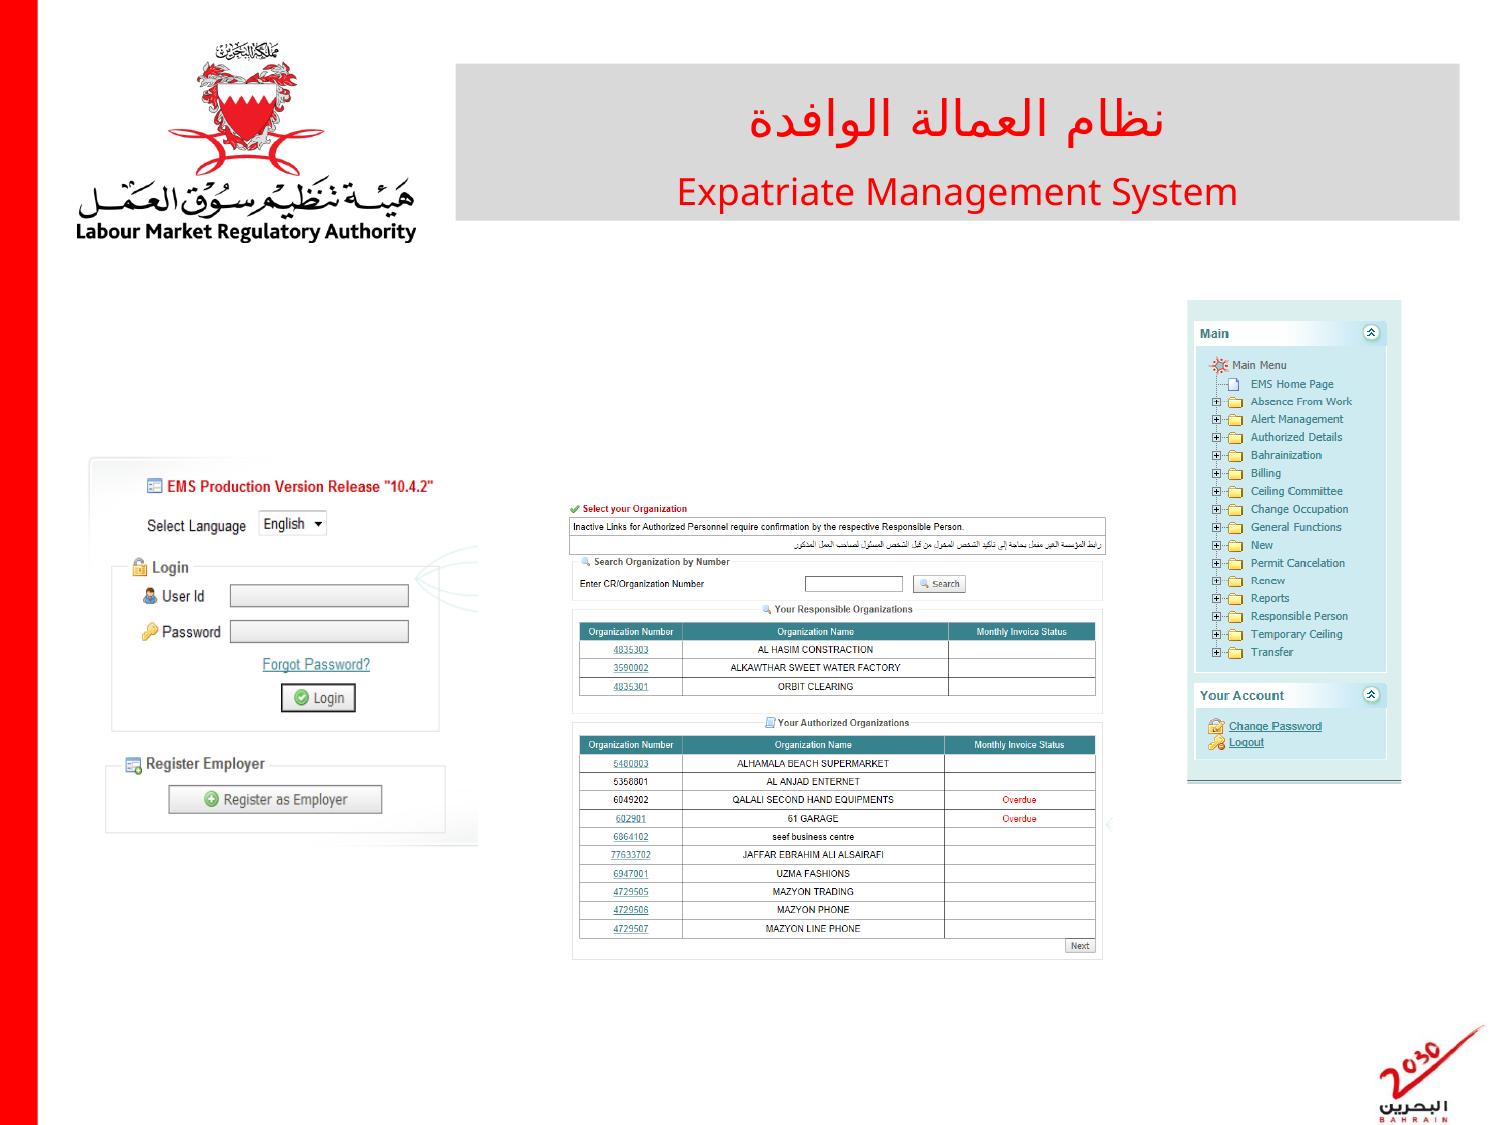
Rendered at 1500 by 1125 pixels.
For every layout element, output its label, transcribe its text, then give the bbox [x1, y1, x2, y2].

picture [549, 499, 1114, 962]
picture [77, 432, 479, 854]
text_box [0, 0, 38, 1125]
text_box نظام العمالة الوافدة Expatriate Management System [455, 63, 1460, 221]
picture [1187, 299, 1402, 784]
picture [1374, 1022, 1487, 1125]
picture [77, 41, 416, 243]
